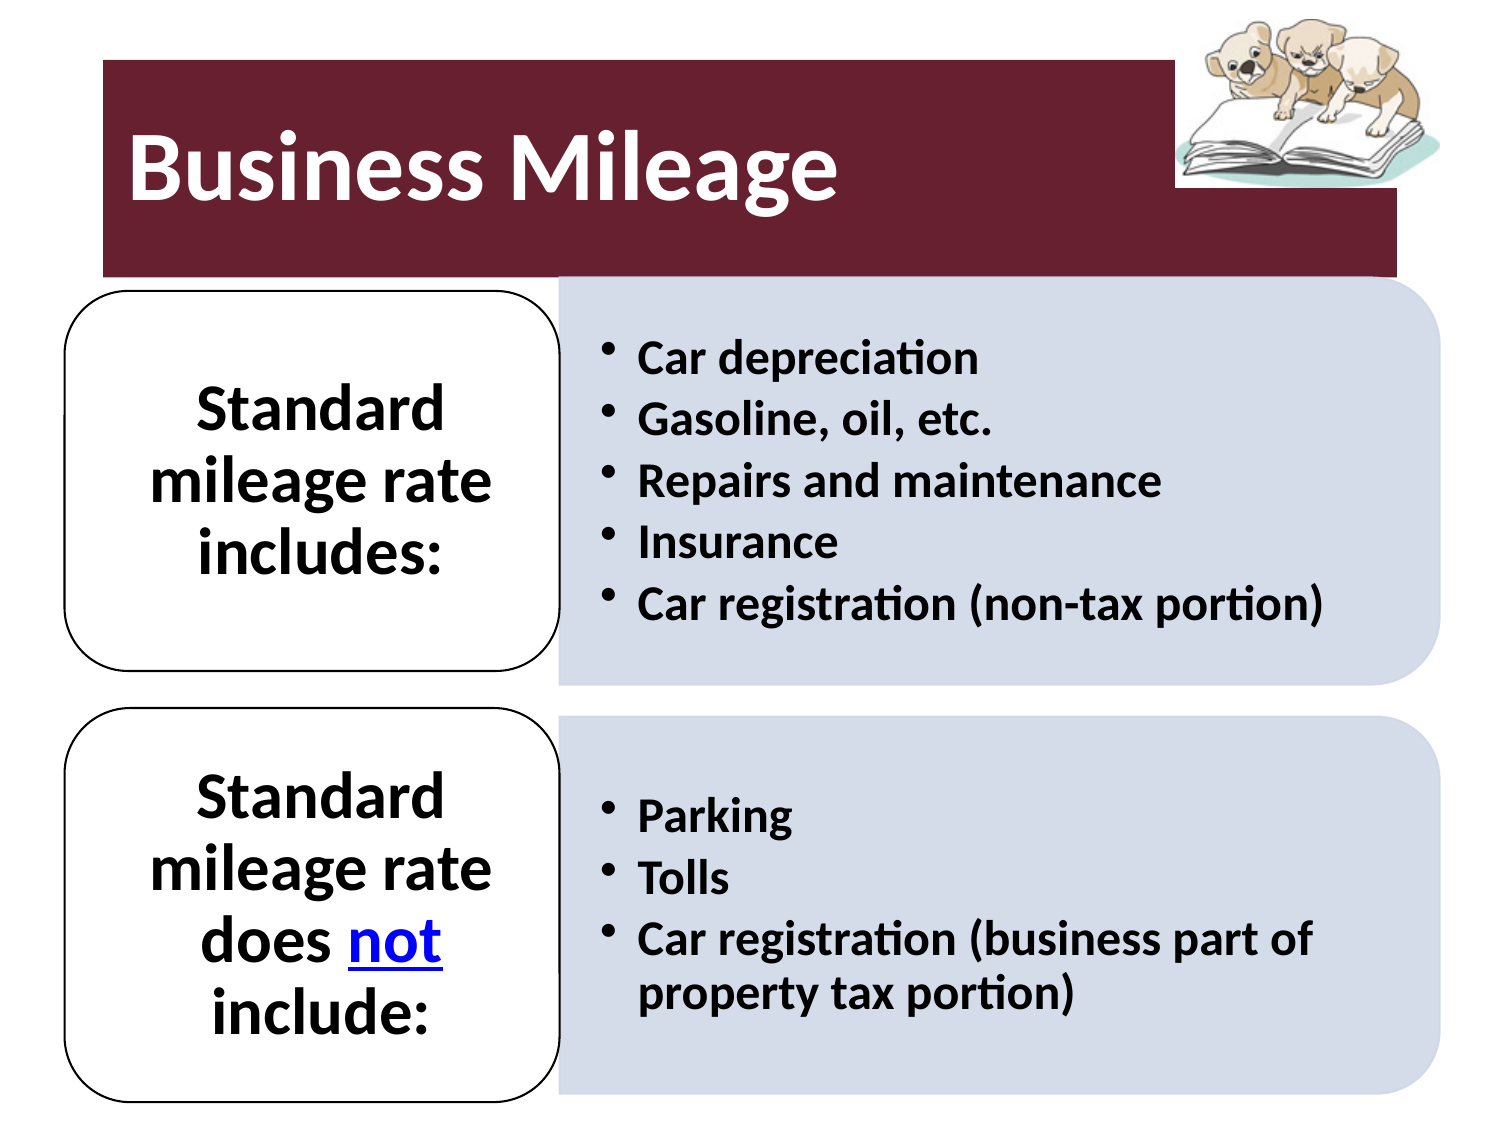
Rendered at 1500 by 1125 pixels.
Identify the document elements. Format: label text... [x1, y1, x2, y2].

title Business Mileage [103, 59, 1397, 277]
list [64, 277, 1440, 1103]
picture [1174, 19, 1440, 188]
